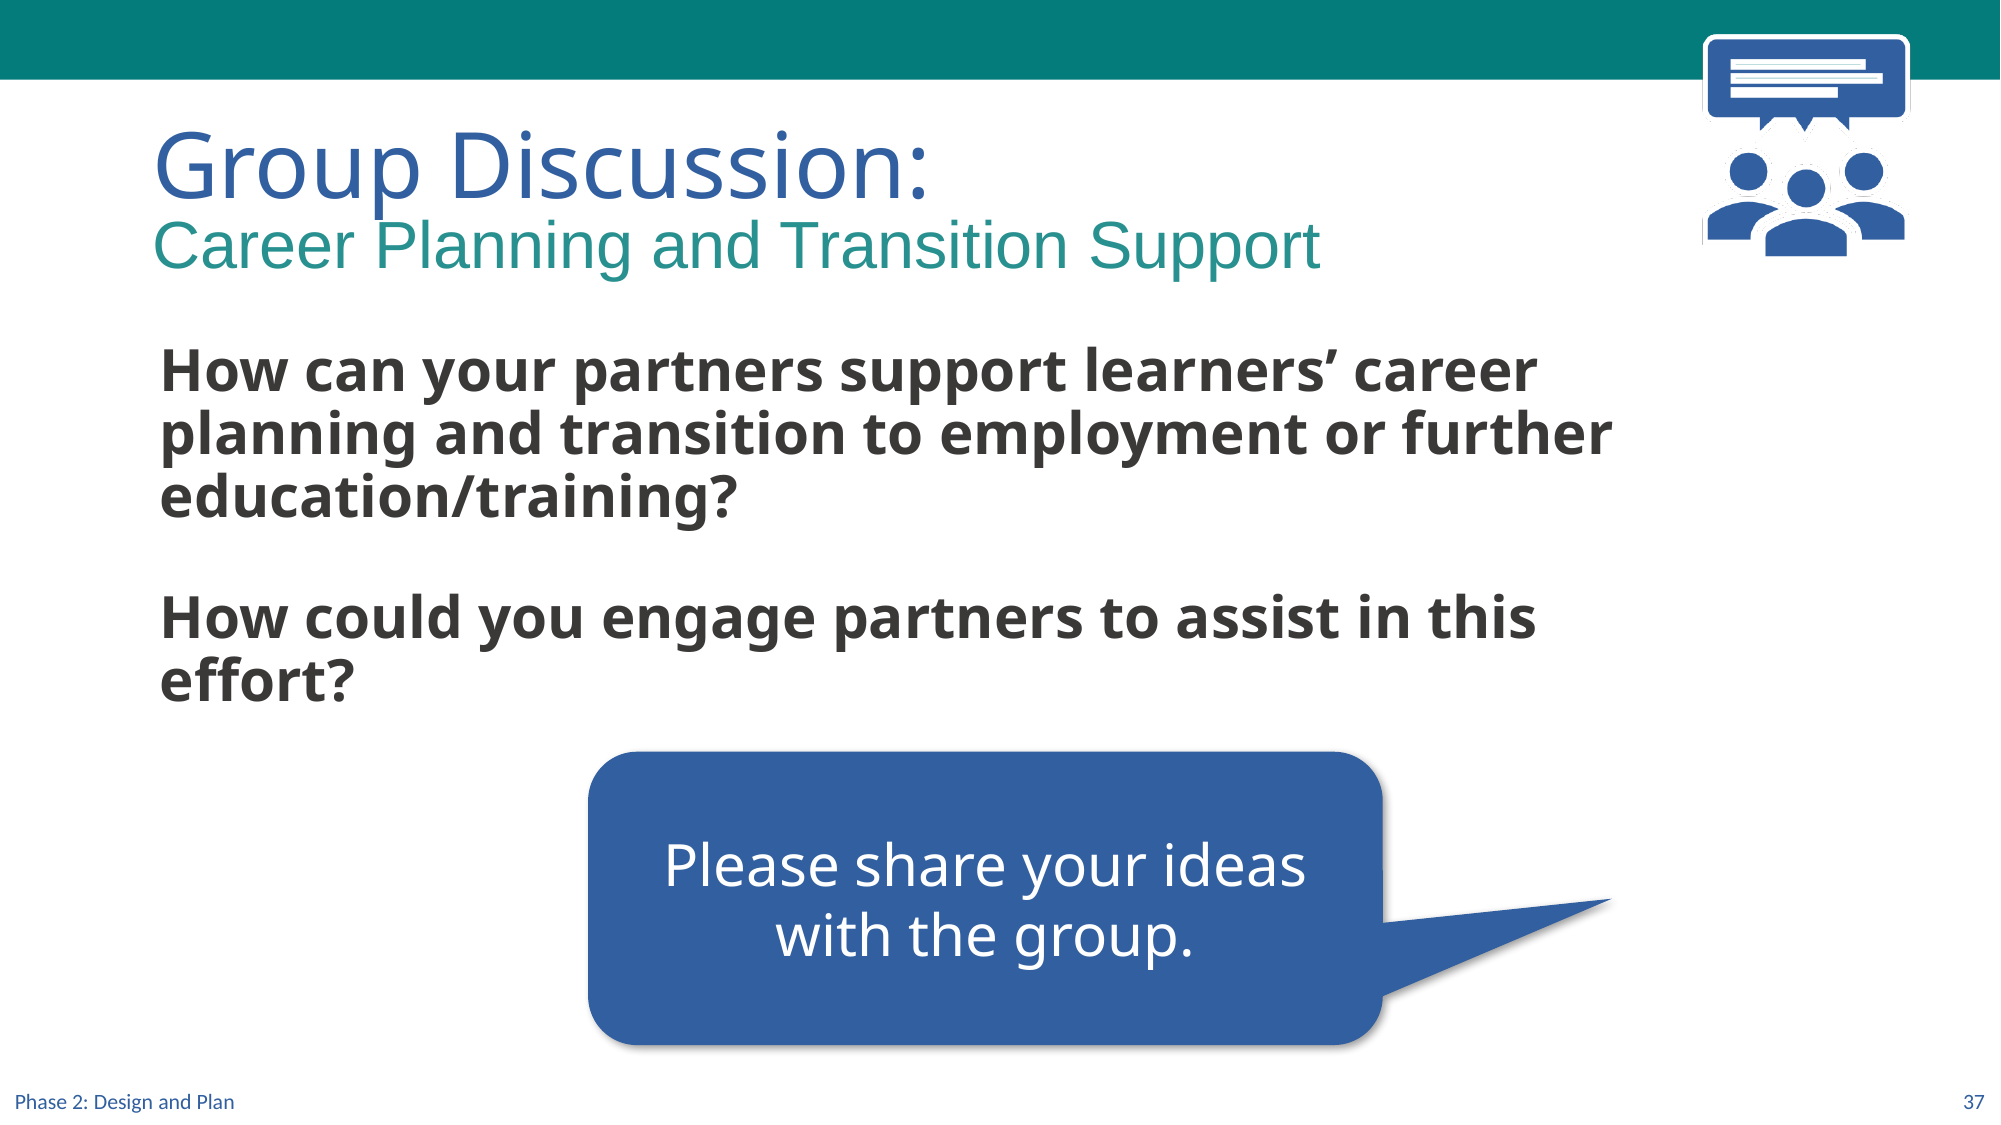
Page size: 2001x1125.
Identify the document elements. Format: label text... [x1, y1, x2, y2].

picture [1671, 14, 1938, 281]
title Group Discussion: [137, 112, 1863, 278]
slide_number 37 [1550, 1074, 2000, 1122]
footer Phase 2: Design and Plan [0, 1074, 675, 1122]
list How can your partners support learners’ career planning and transition to employment or further education/training? How could you engage partners to assist in this effort? [144, 333, 1685, 752]
list Career Planning and Transition Support [137, 204, 1504, 351]
text_box Please share your ideas with the group. [587, 750, 1613, 1047]
